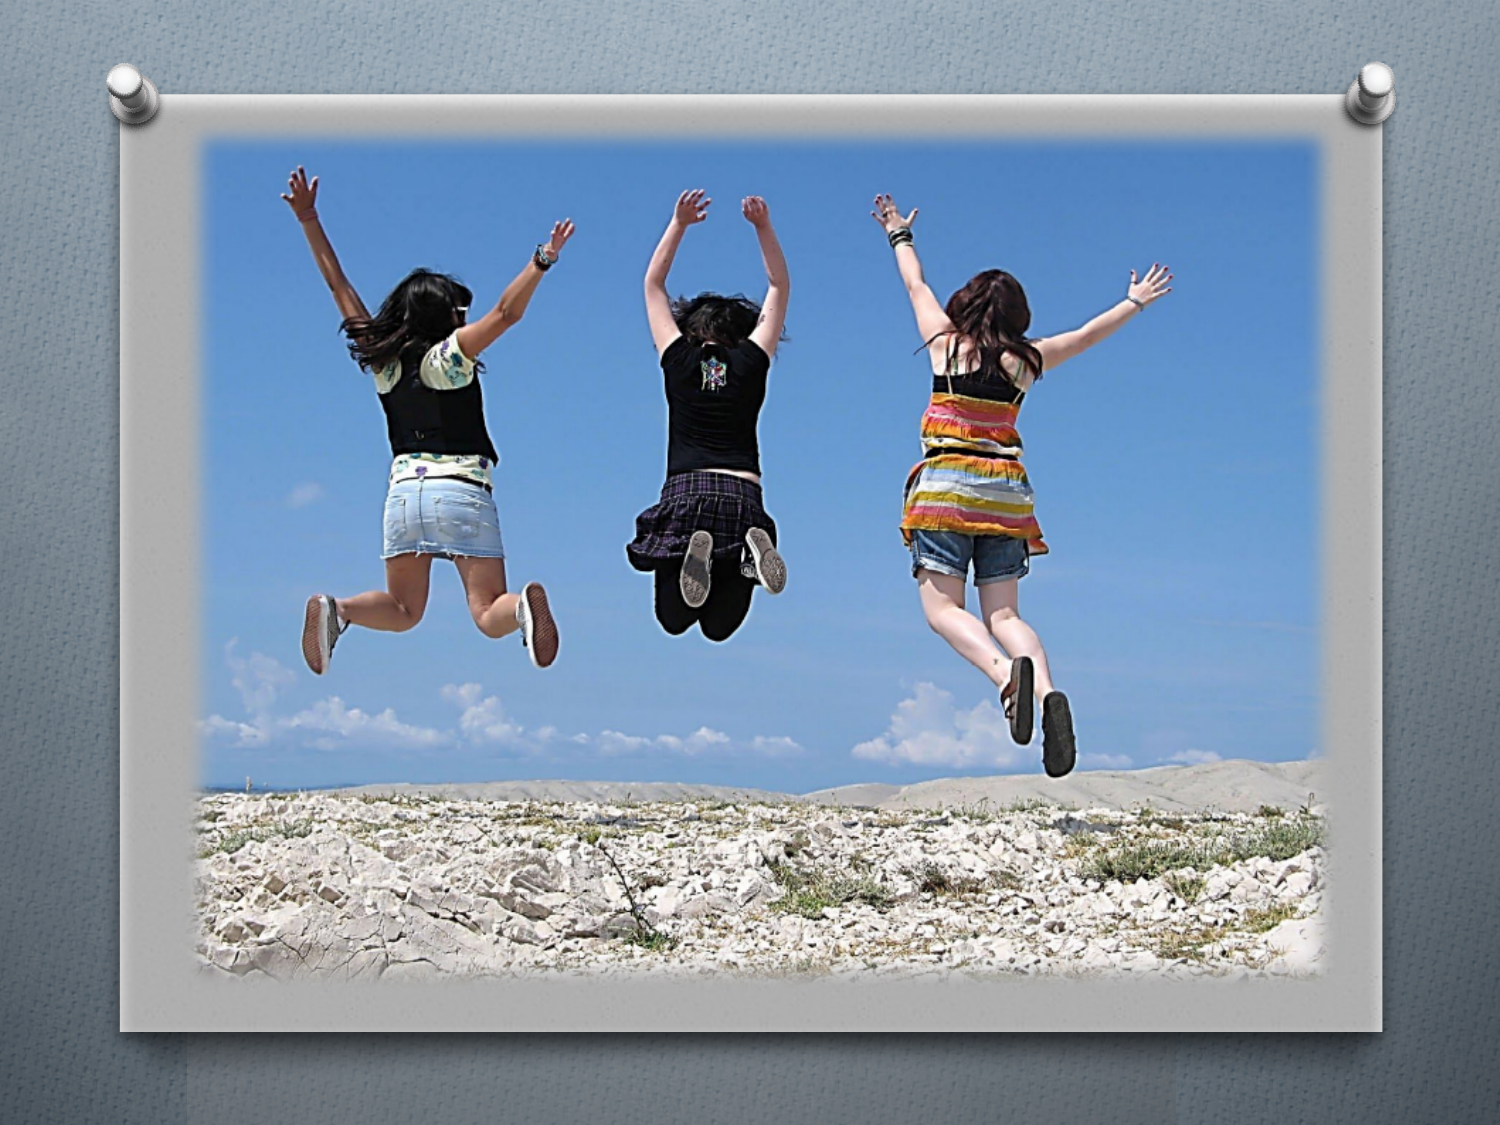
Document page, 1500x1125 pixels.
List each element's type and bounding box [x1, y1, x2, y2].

picture [75, 29, 198, 153]
picture [182, 35, 1439, 989]
